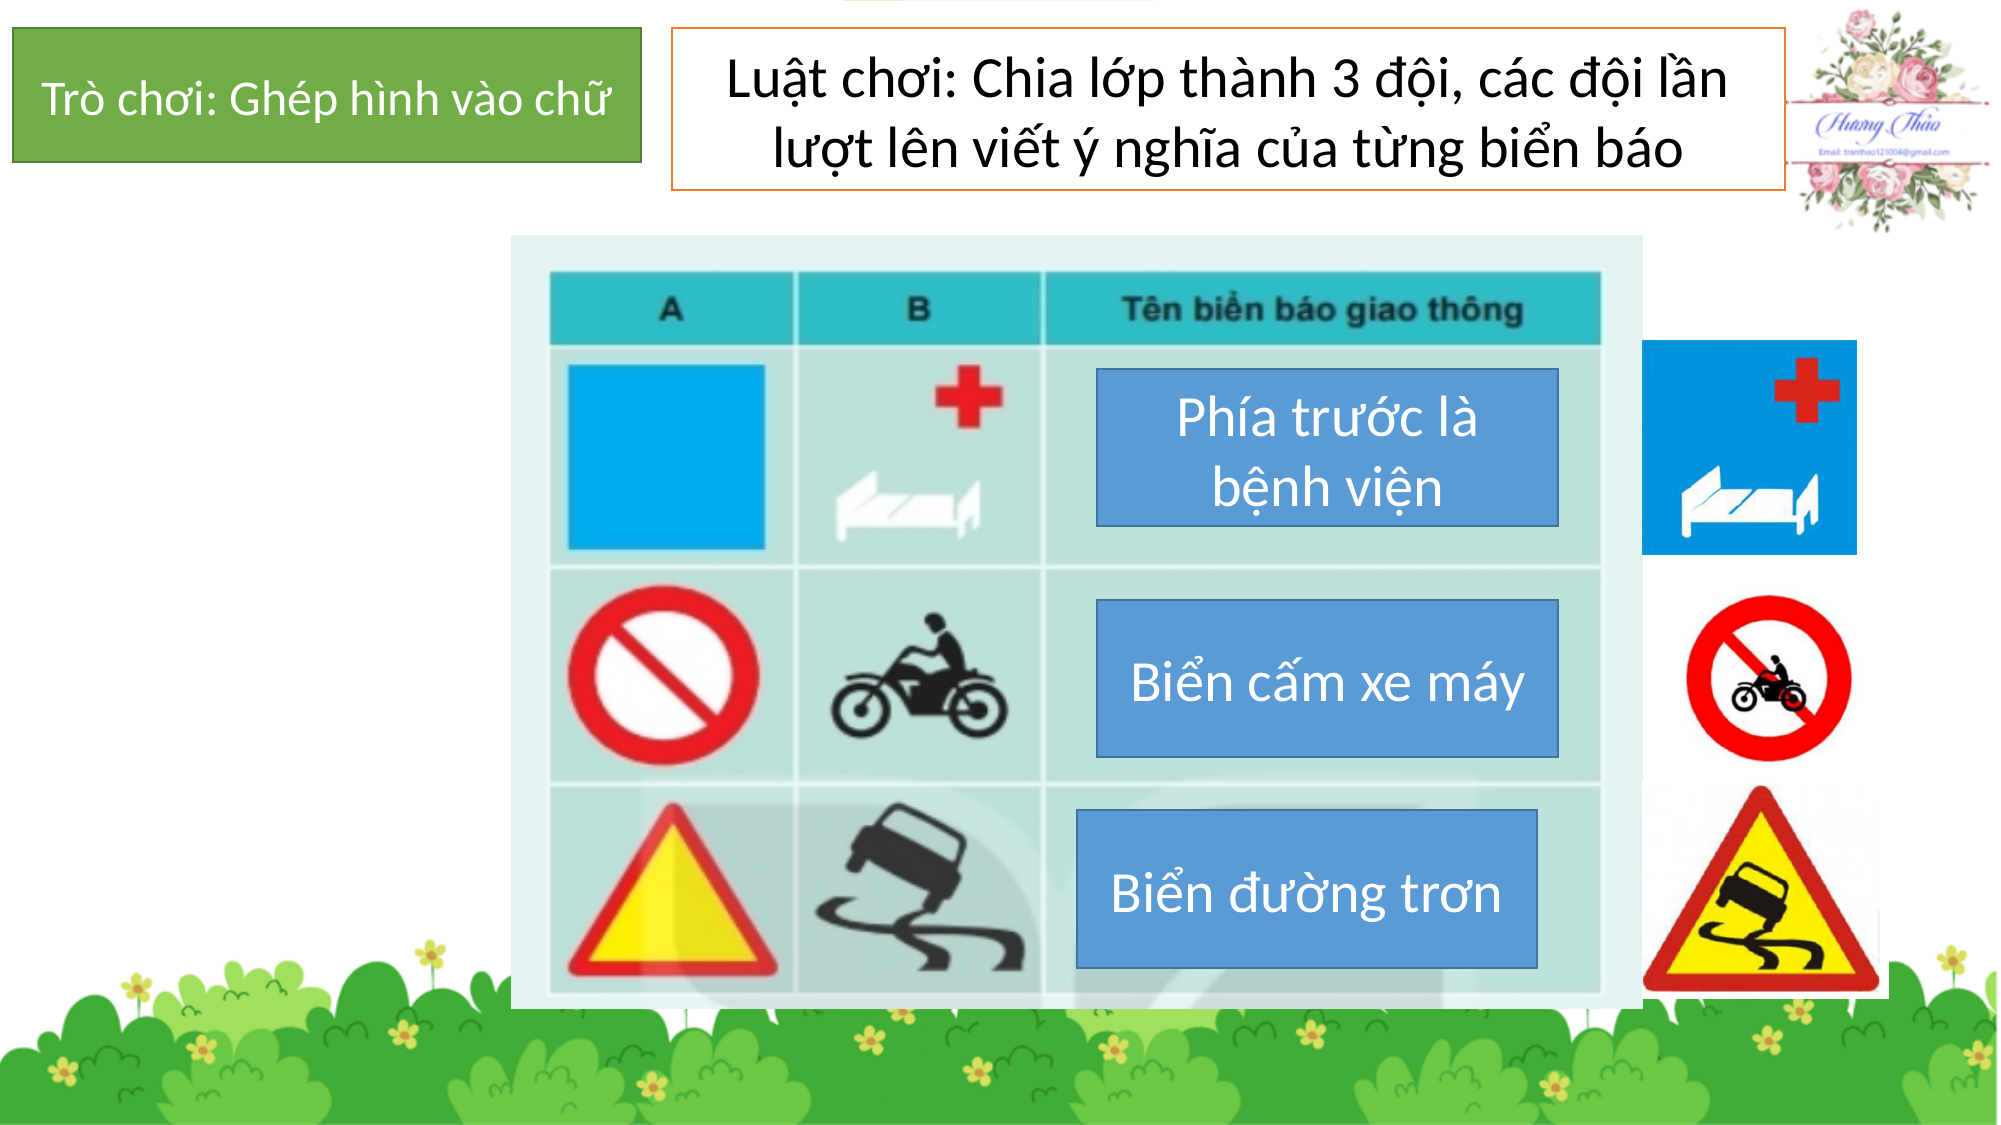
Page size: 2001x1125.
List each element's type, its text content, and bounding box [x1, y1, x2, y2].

text_box Luật chơi: Chia lớp thành 3 đội, các đội lần lượt lên viết ý nghĩa của từng biển báo [671, 27, 1786, 191]
text_box Trò chơi: Ghép hình vào chữ [12, 27, 642, 163]
picture [0, 0, 2001, 1125]
